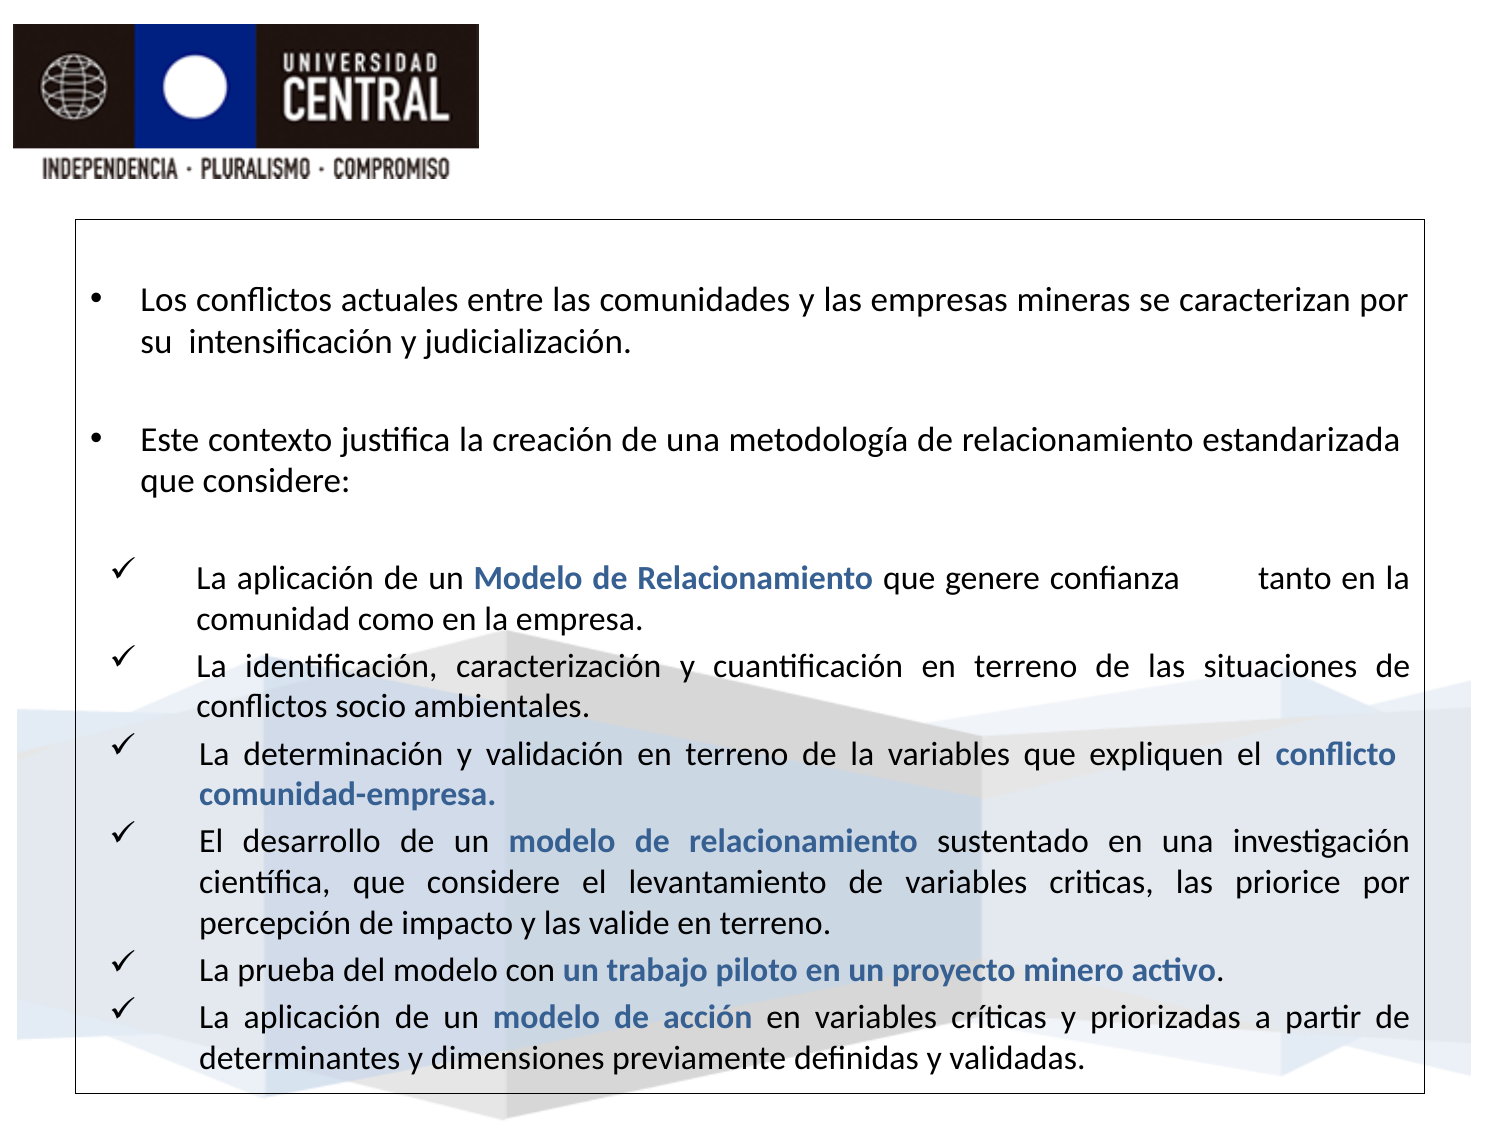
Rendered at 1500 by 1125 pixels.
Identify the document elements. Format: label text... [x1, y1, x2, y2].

picture [13, 24, 479, 179]
list Los conflictos actuales entre las comunidades y las empresas mineras se caracterizan por su intensificación y judicialización. Este contexto justifica la creación de una metodología de relacionamiento estandarizada que considere: La aplicación de un Modelo de Relacionamiento que genere confianza tanto en la comunidad como en la empresa. La identificación, caracterización y cuantificación en terreno de las situaciones de conflictos socio ambientales. La determinación y validación en terreno de la variables que expliquen el conflicto comunidad-empresa. El desarrollo de un modelo de relacionamiento sustentado en una investigación científica, que considere el levantamiento de variables criticas, las priorice por percepción de impacto y las valide en terreno. La prueba del modelo con un trabajo piloto en un proyecto minero activo. La aplicación de un modelo de acción en variables críticas y priorizadas a partir de determinantes y dimensiones previamente definidas y validadas. [75, 219, 1425, 1094]
